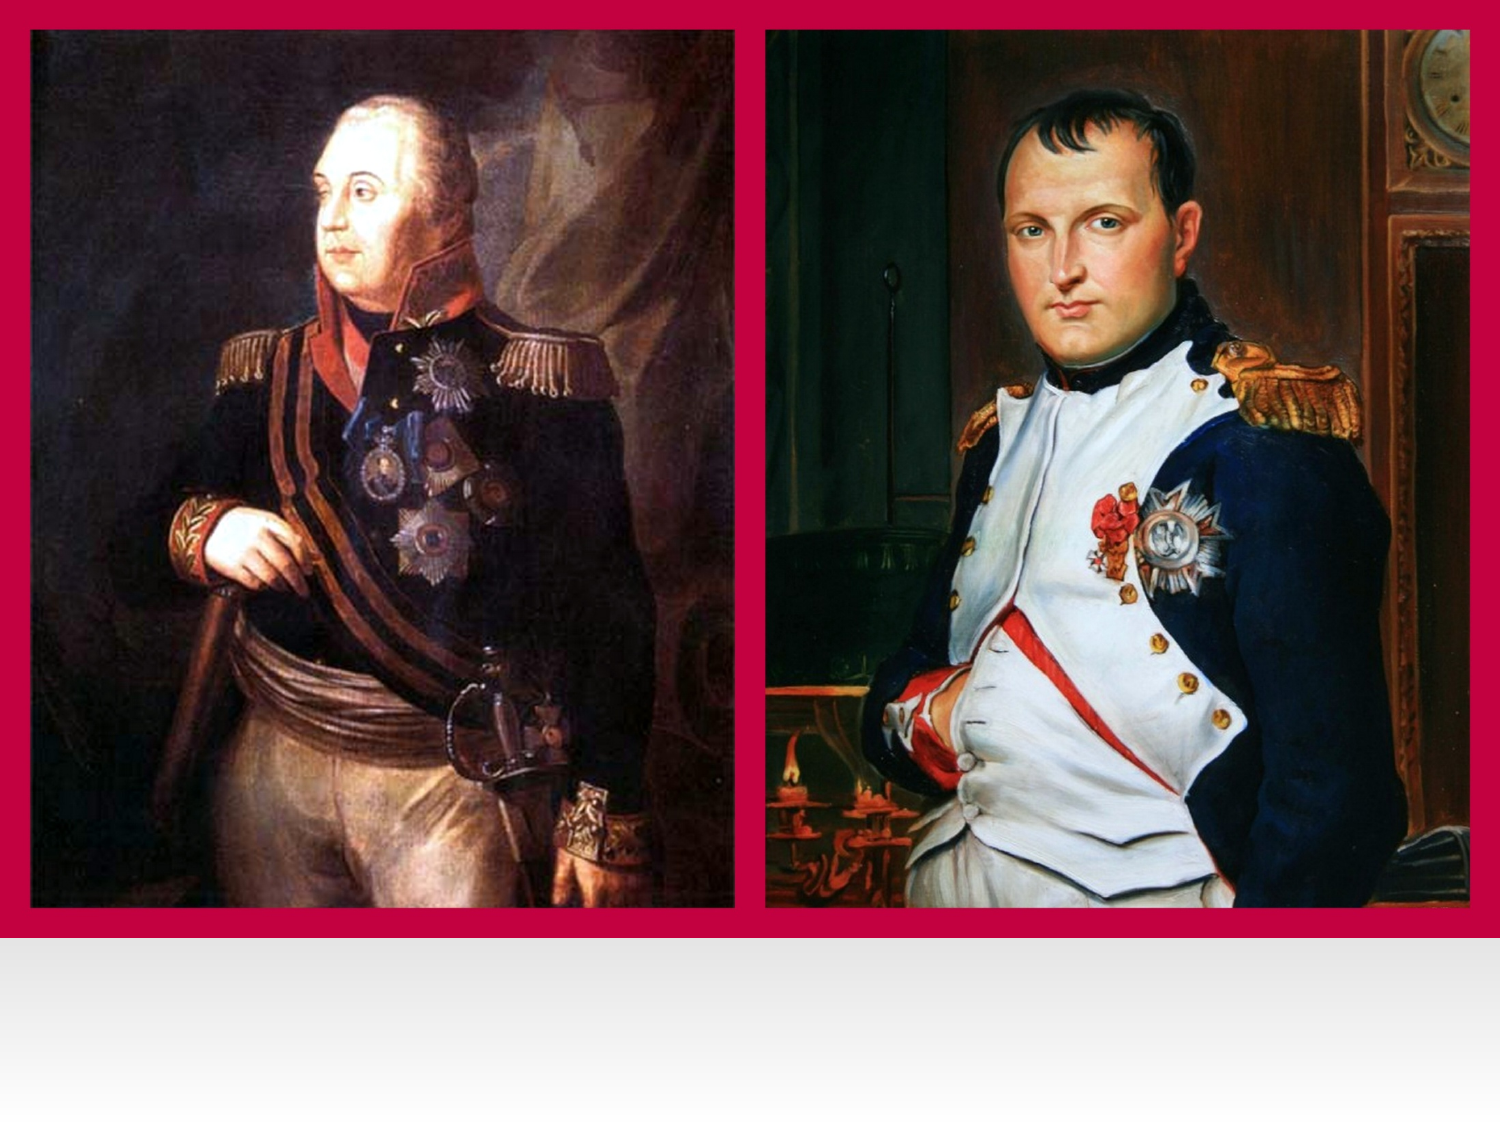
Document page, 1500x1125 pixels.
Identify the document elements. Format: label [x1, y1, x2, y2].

picture [0, 0, 1500, 938]
